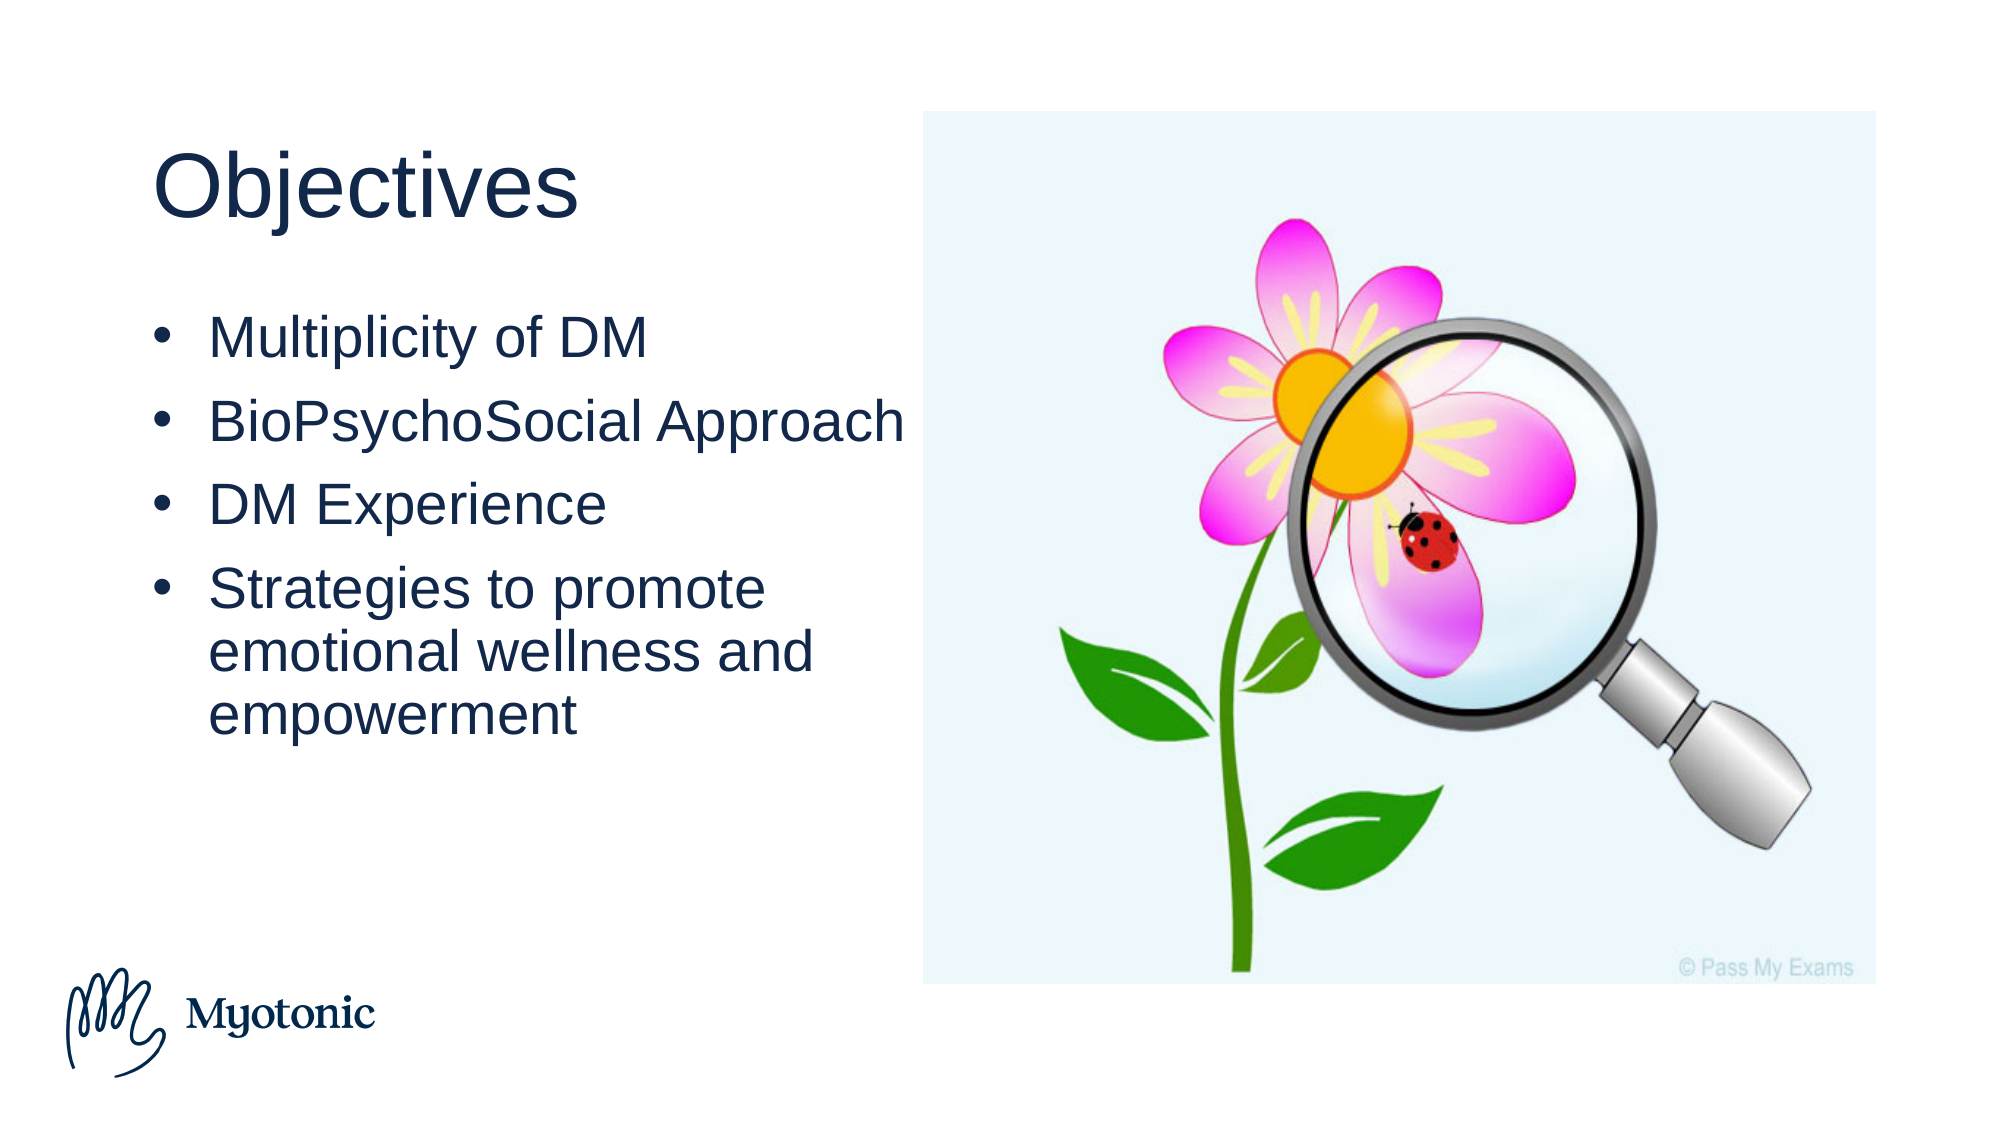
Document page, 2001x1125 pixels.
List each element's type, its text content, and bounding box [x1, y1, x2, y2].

title Objectives [137, 79, 1863, 297]
picture [923, 111, 1876, 984]
list Multiplicity of DM BioPsychoSocial Approach DM Experience Strategies to promote emotional wellness and empowerment [137, 299, 988, 1014]
